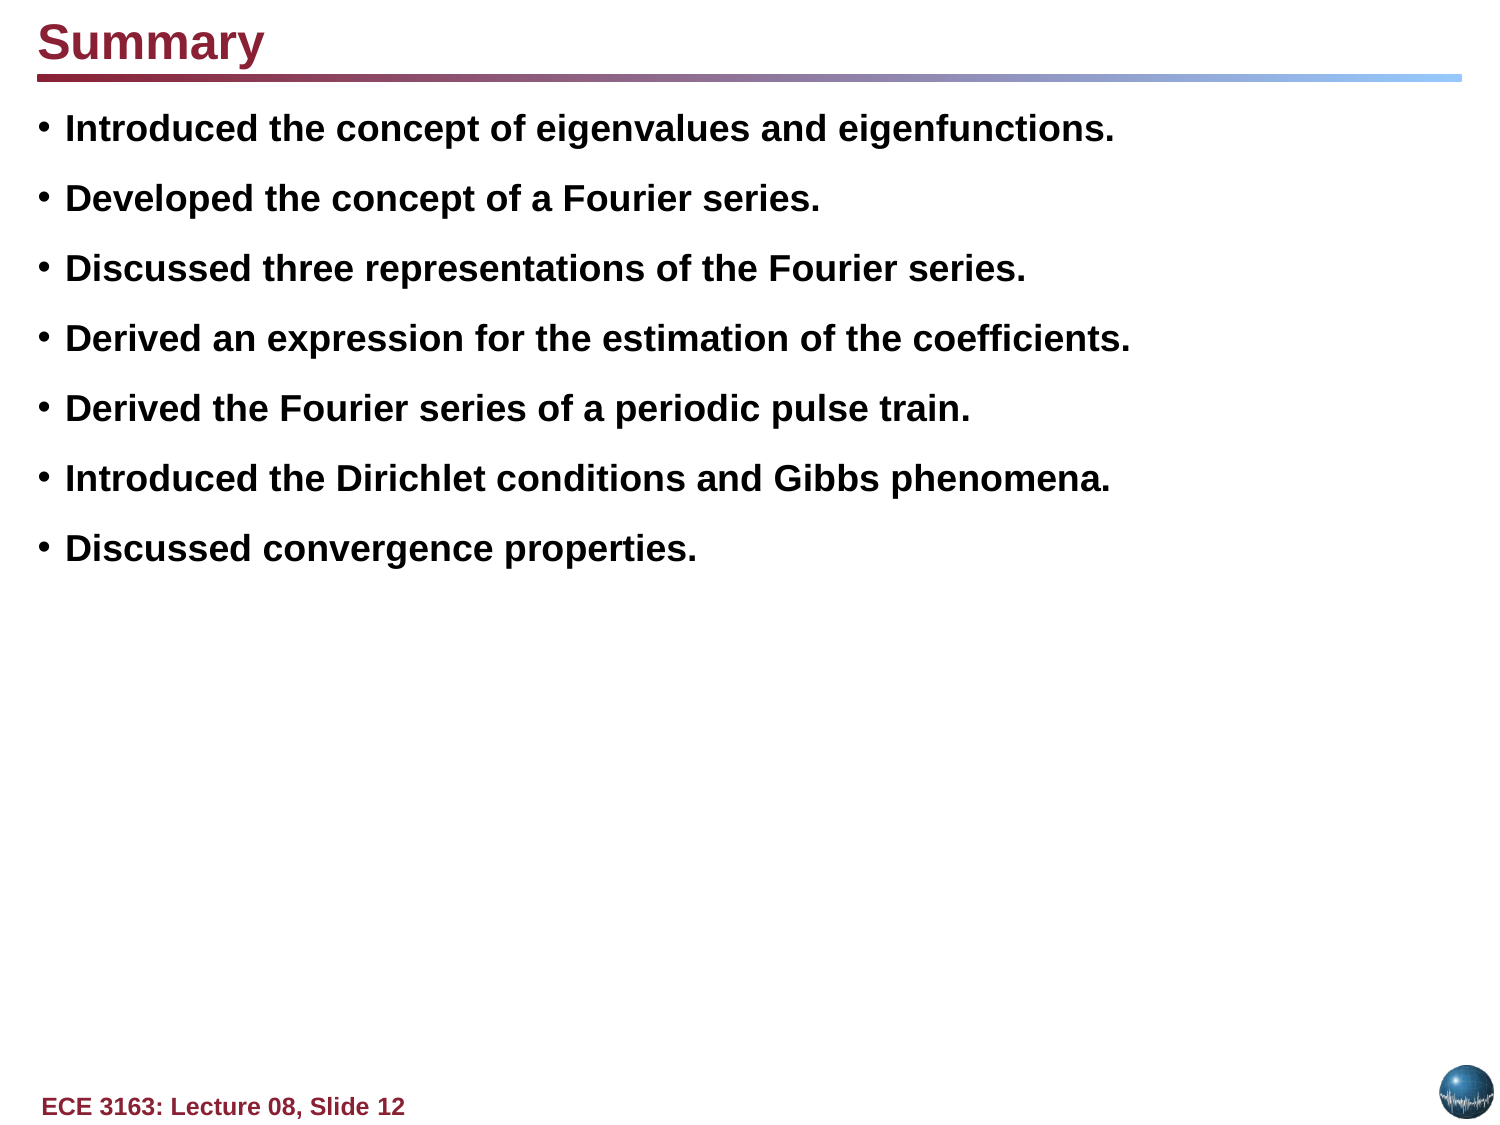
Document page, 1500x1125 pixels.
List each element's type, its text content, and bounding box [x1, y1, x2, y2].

text_box Summary [37, 9, 1445, 70]
text_box Introduced the concept of eigenvalues and eigenfunctions. Developed the concept of a Fourier series. Discussed three representations of the Fourier series. Derived an expression for the estimation of the coefficients. Derived the Fourier series of a periodic pulse train. Introduced the Dirichlet conditions and Gibbs phenomena. Discussed convergence properties. [37, 103, 1450, 569]
picture [1439, 1065, 1494, 1119]
